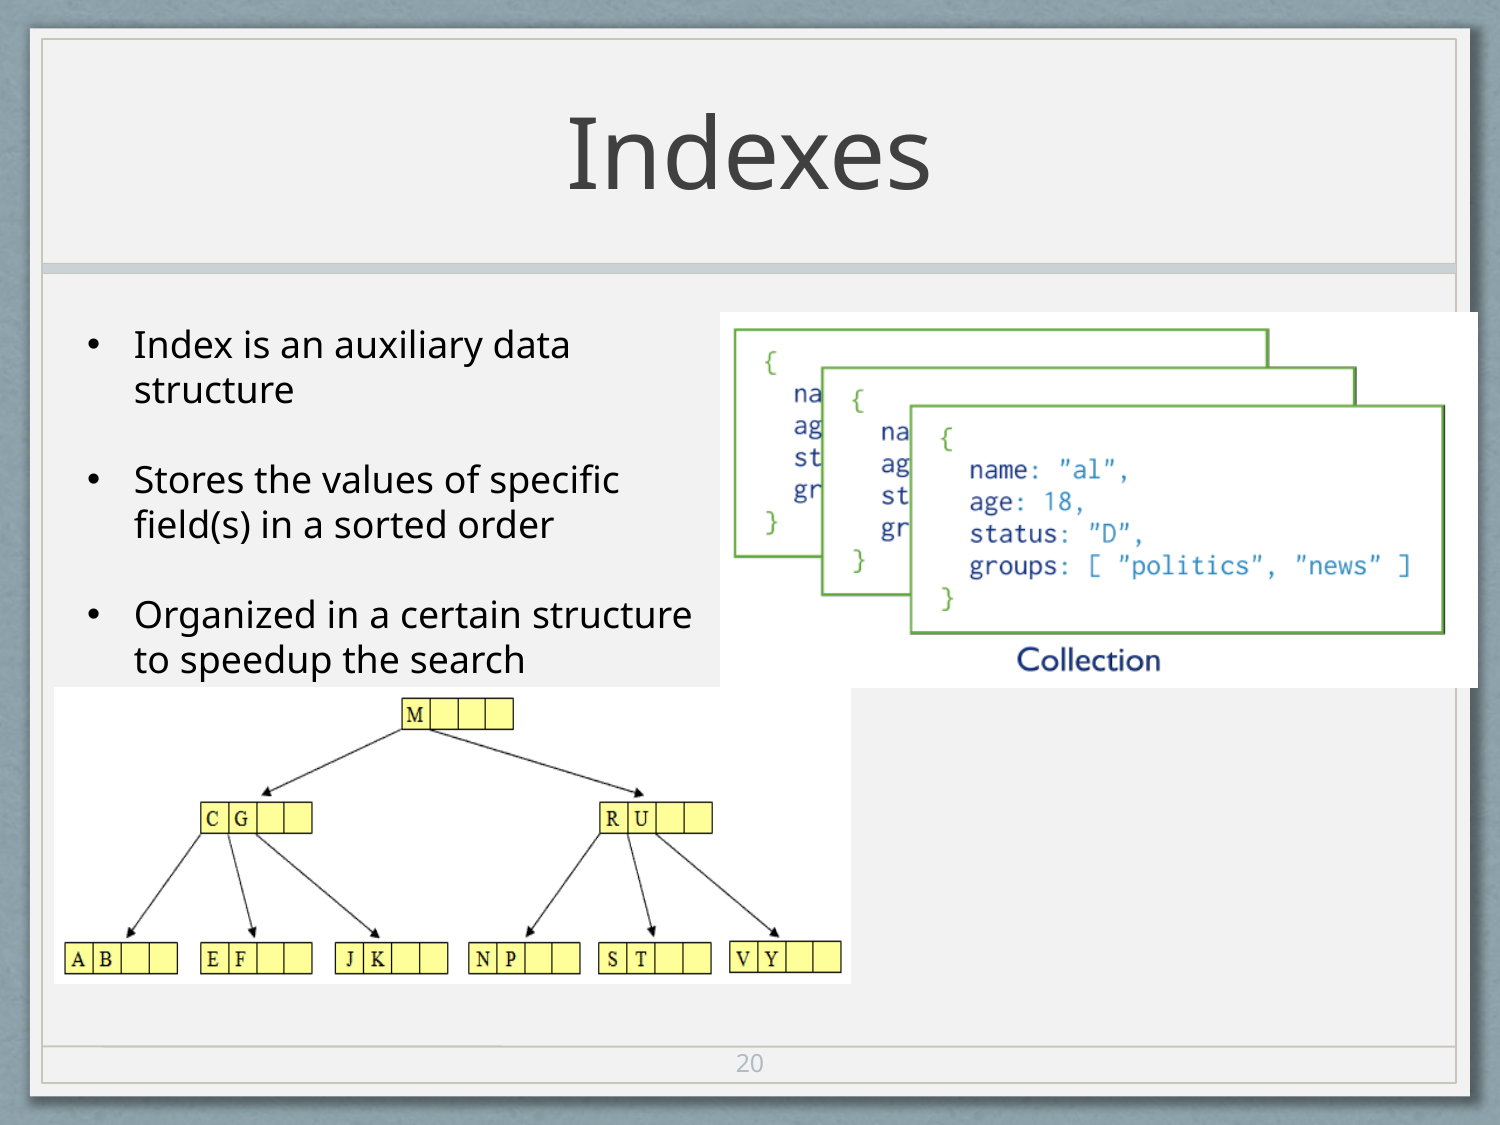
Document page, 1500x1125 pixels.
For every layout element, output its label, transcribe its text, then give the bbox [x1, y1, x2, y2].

text_box Index is an auxiliary data structure Stores the values of specific field(s) in a sorted order Organized in a certain structure to speedup the search [72, 313, 713, 679]
title Indexes [147, 40, 1353, 260]
slide_number 20 [687, 1042, 813, 1088]
picture [54, 311, 1478, 984]
